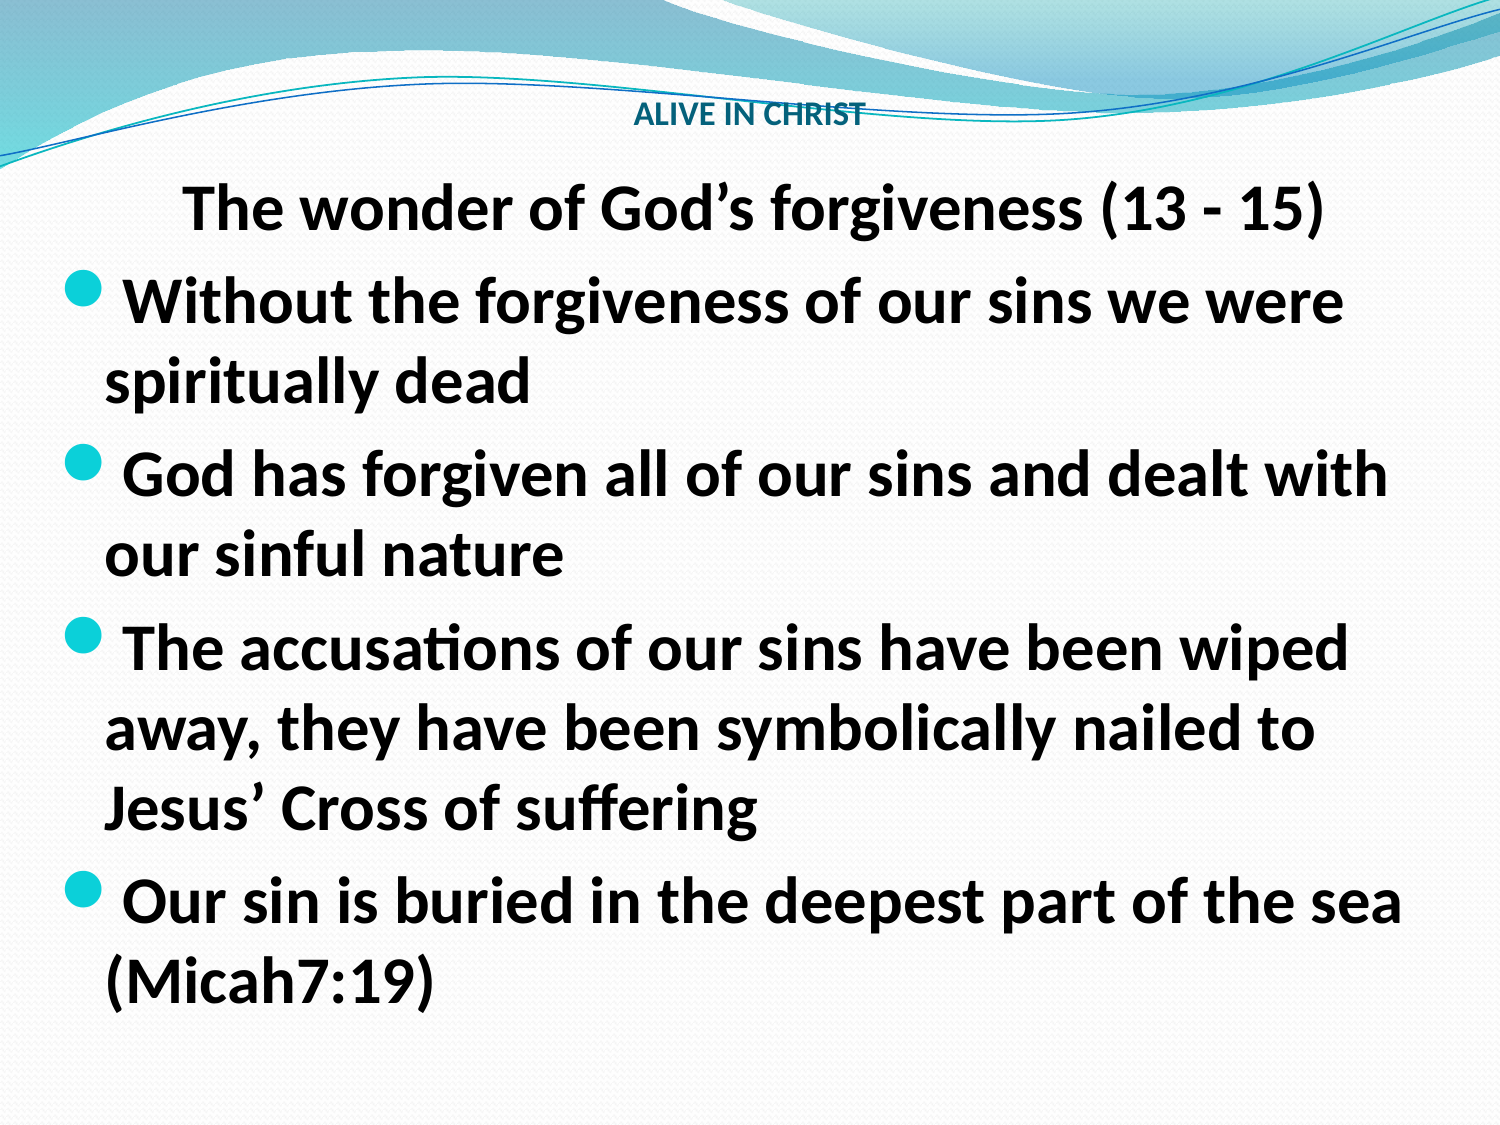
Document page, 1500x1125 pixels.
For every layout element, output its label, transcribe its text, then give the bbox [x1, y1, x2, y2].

list The wonder of God’s forgiveness (13 - 15) Without the forgiveness of our sins we were spiritually dead God has forgiven all of our sins and dealt with our sinful nature The accusations of our sins have been wiped away, they have been symbolically nailed to Jesus’ Cross of suffering Our sin is buried in the deepest part of the sea (Micah7:19) [44, 155, 1465, 1076]
title ALIVE IN CHRIST [75, 40, 1425, 133]
